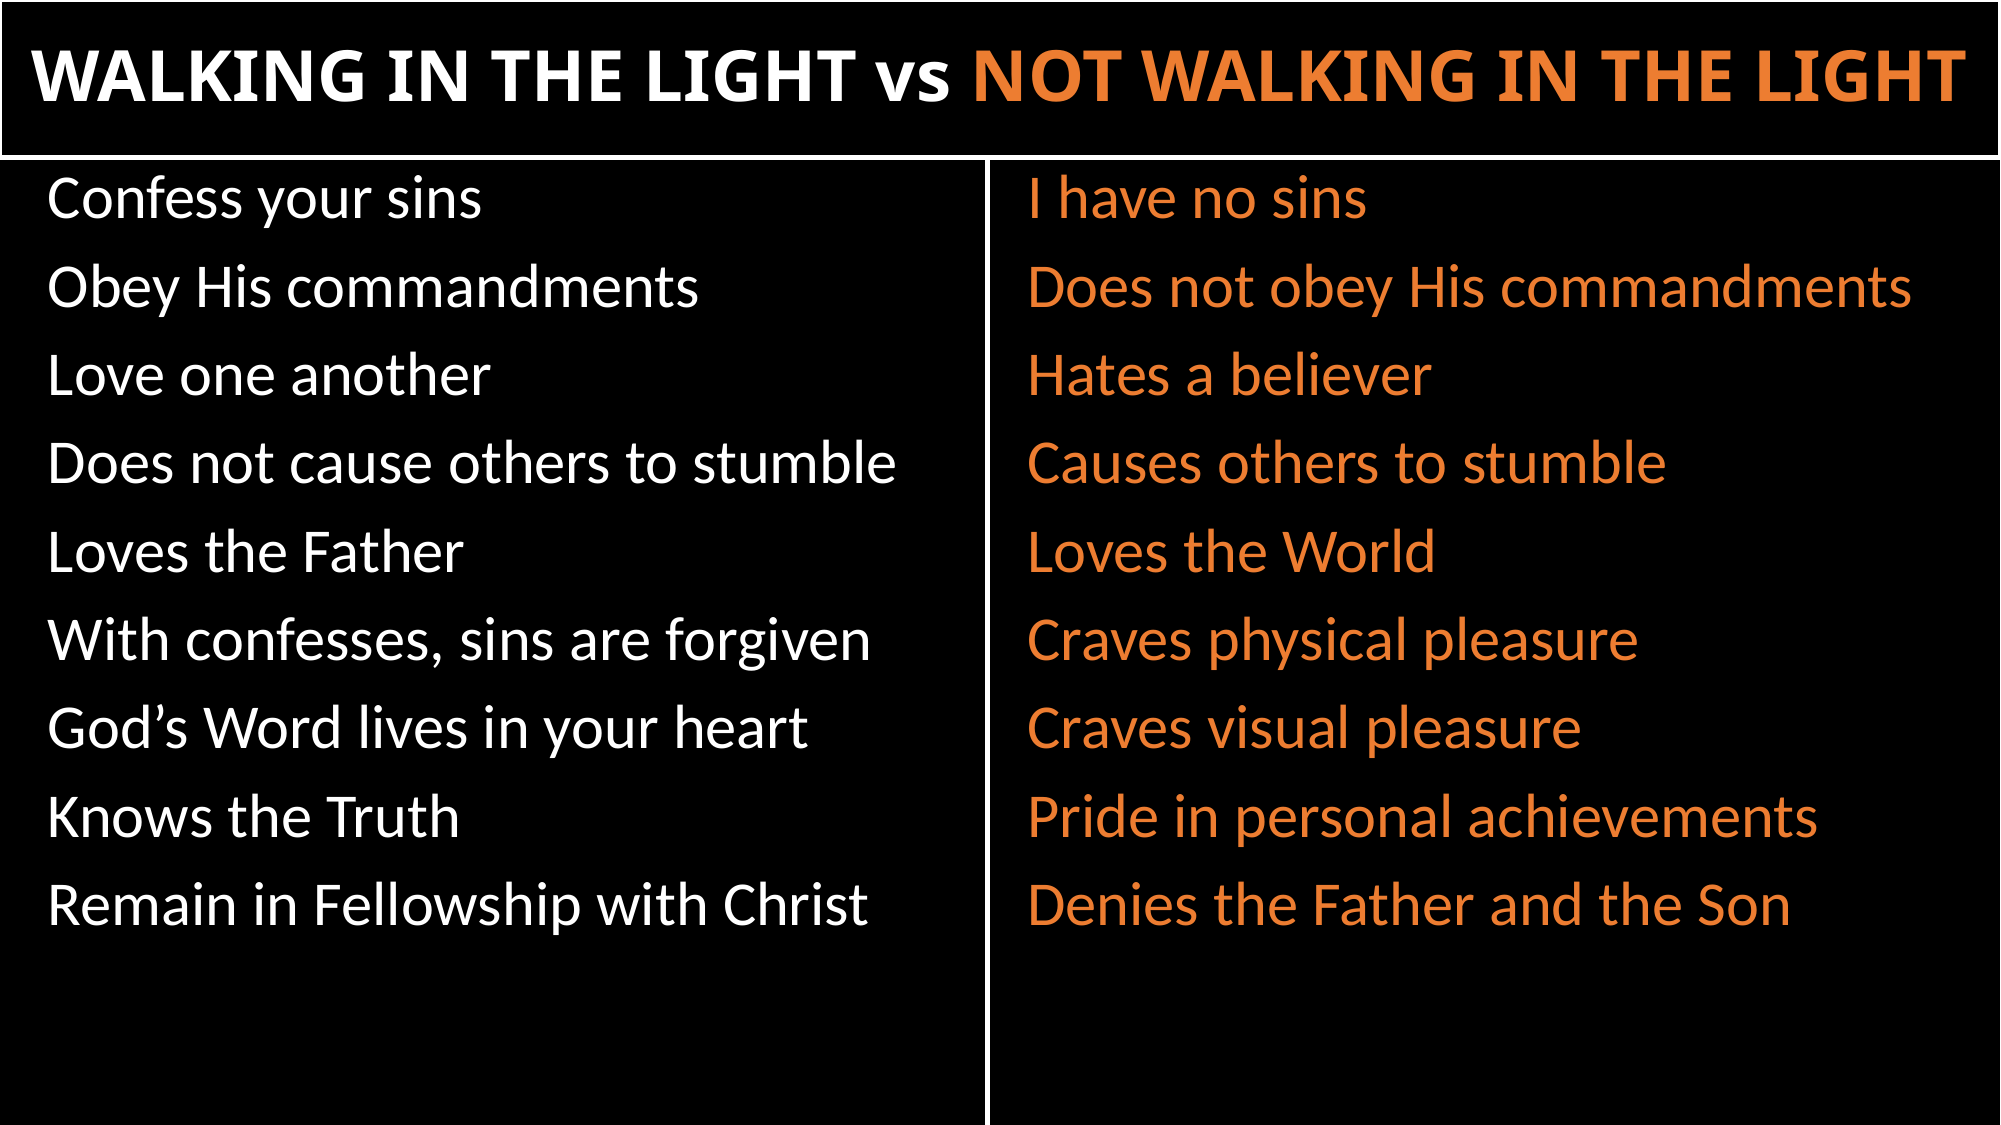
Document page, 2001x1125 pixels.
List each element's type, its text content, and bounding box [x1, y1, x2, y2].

text_box WALKING IN THE LIGHT vs NOT WALKING IN THE LIGHT [0, 0, 2000, 158]
list I have no sins Does not obey His commandments Hates a believer Causes others to stumble Loves the World Craves physical pleasure Craves visual pleasure Pride in personal achievements Denies the Father and the Son [1012, 158, 1988, 1125]
list Confess your sins Obey His commandments Love one another Does not cause others to stumble Loves the Father With confesses, sins are forgiven God’s Word lives in your heart Knows the Truth Remain in Fellowship with Christ [33, 158, 985, 1125]
